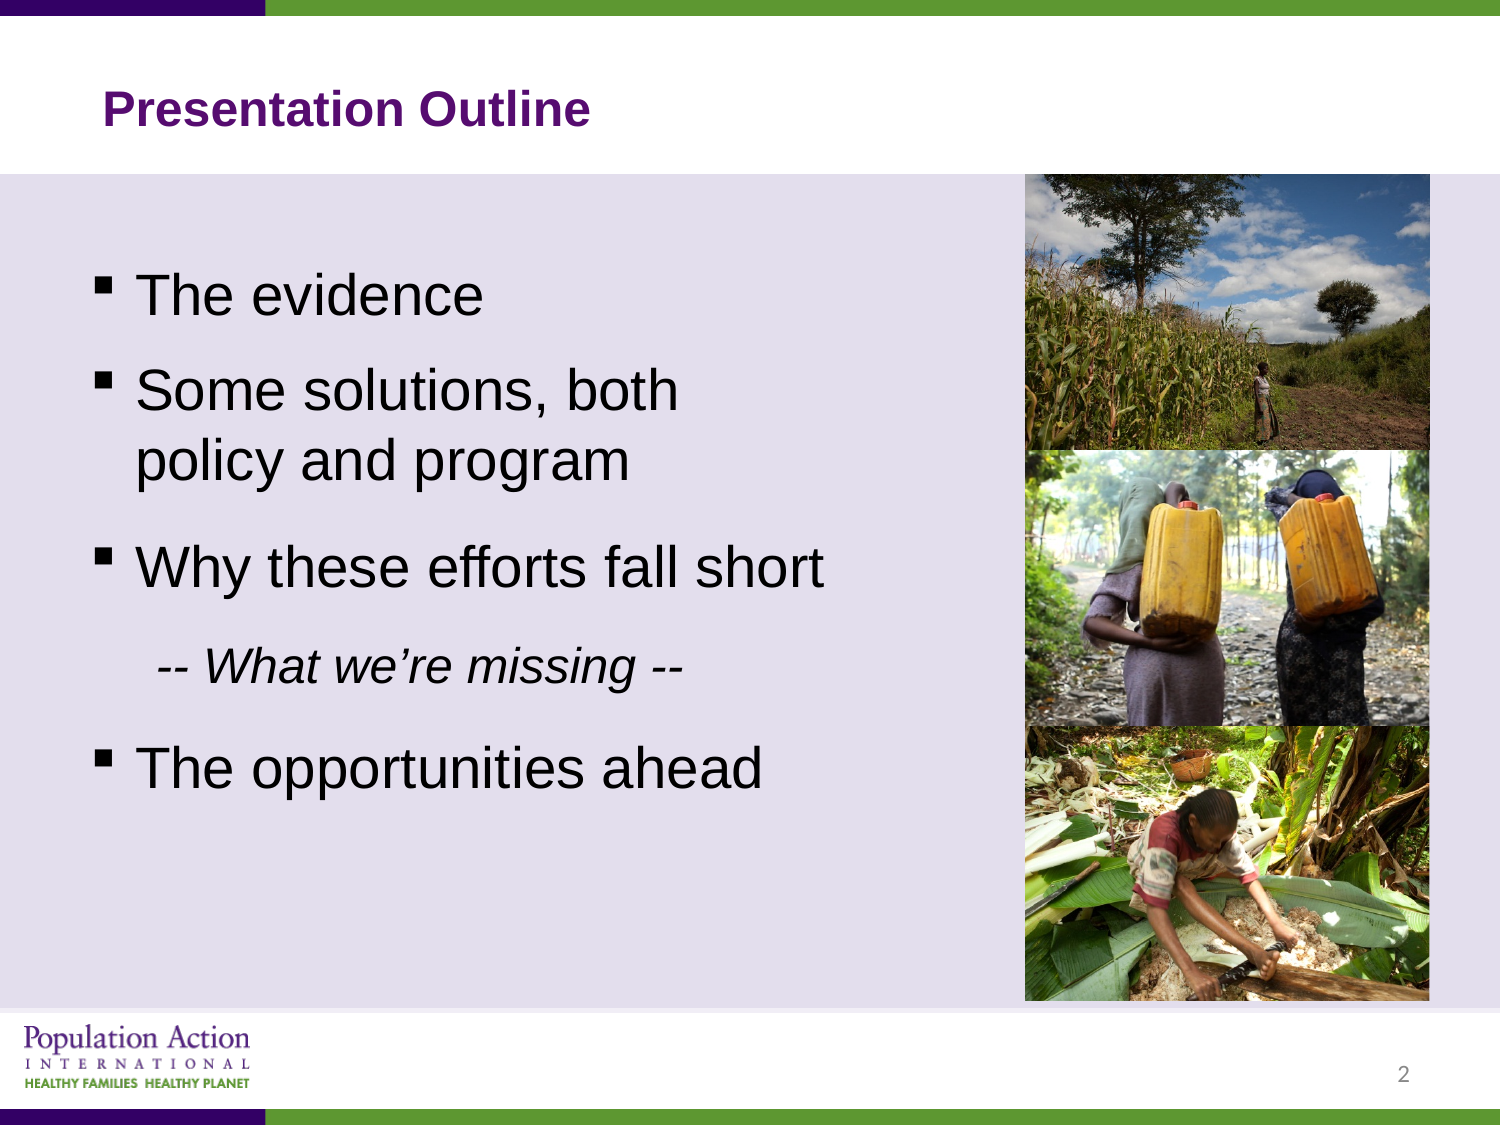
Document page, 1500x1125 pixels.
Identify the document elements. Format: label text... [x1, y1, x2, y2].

picture [0, 1108, 1500, 1125]
slide_number 2 [1074, 1042, 1425, 1103]
picture [0, 0, 1500, 17]
picture [0, 174, 1500, 1013]
text_box Presentation Outline [87, 50, 975, 163]
picture [24, 1024, 251, 1089]
